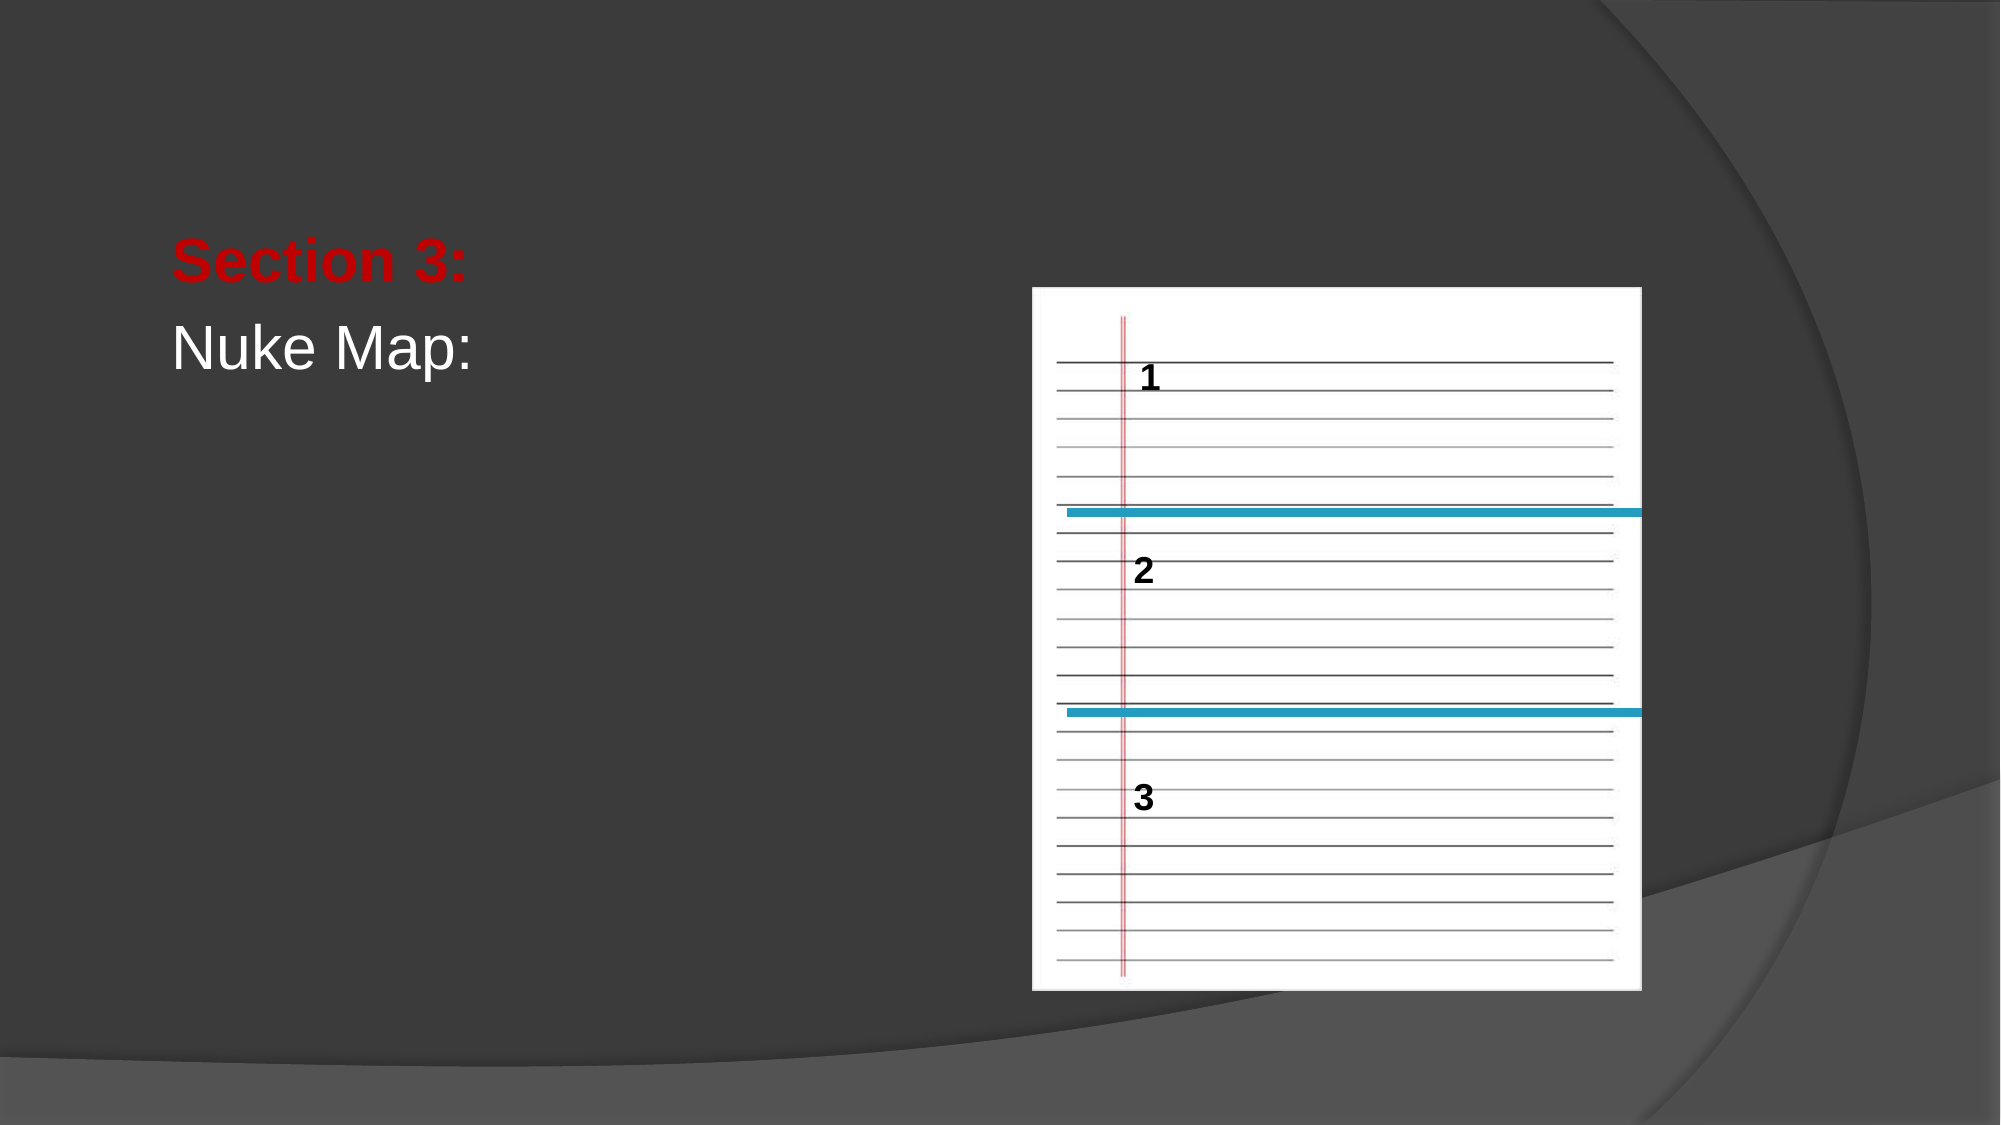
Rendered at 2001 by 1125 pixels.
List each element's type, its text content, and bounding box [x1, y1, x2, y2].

picture [1032, 287, 1642, 991]
list Section 3: Nuke Map: [150, 212, 800, 838]
